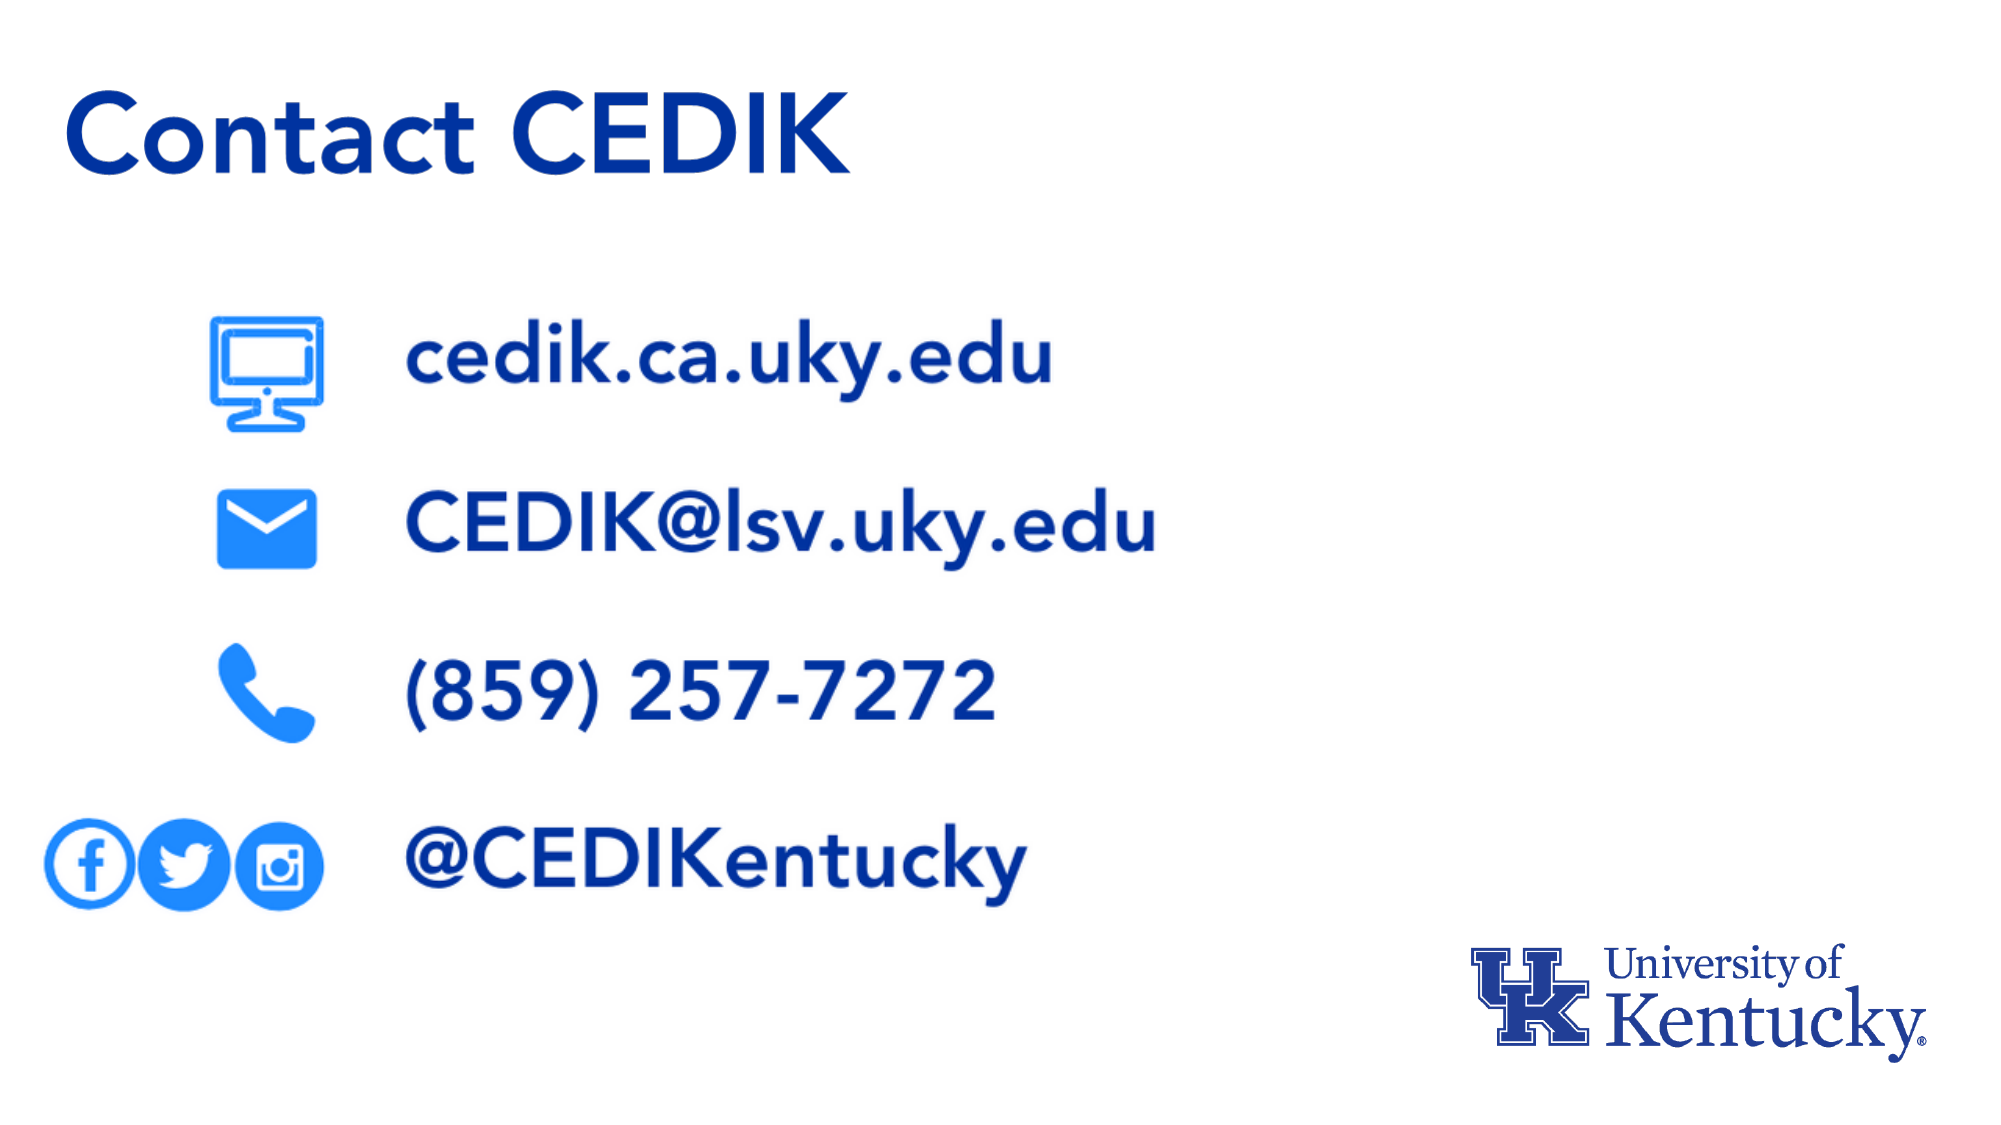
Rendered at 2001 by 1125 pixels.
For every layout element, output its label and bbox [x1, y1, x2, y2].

picture [1455, 932, 1947, 1078]
picture [24, 282, 1188, 933]
picture [0, 30, 953, 270]
